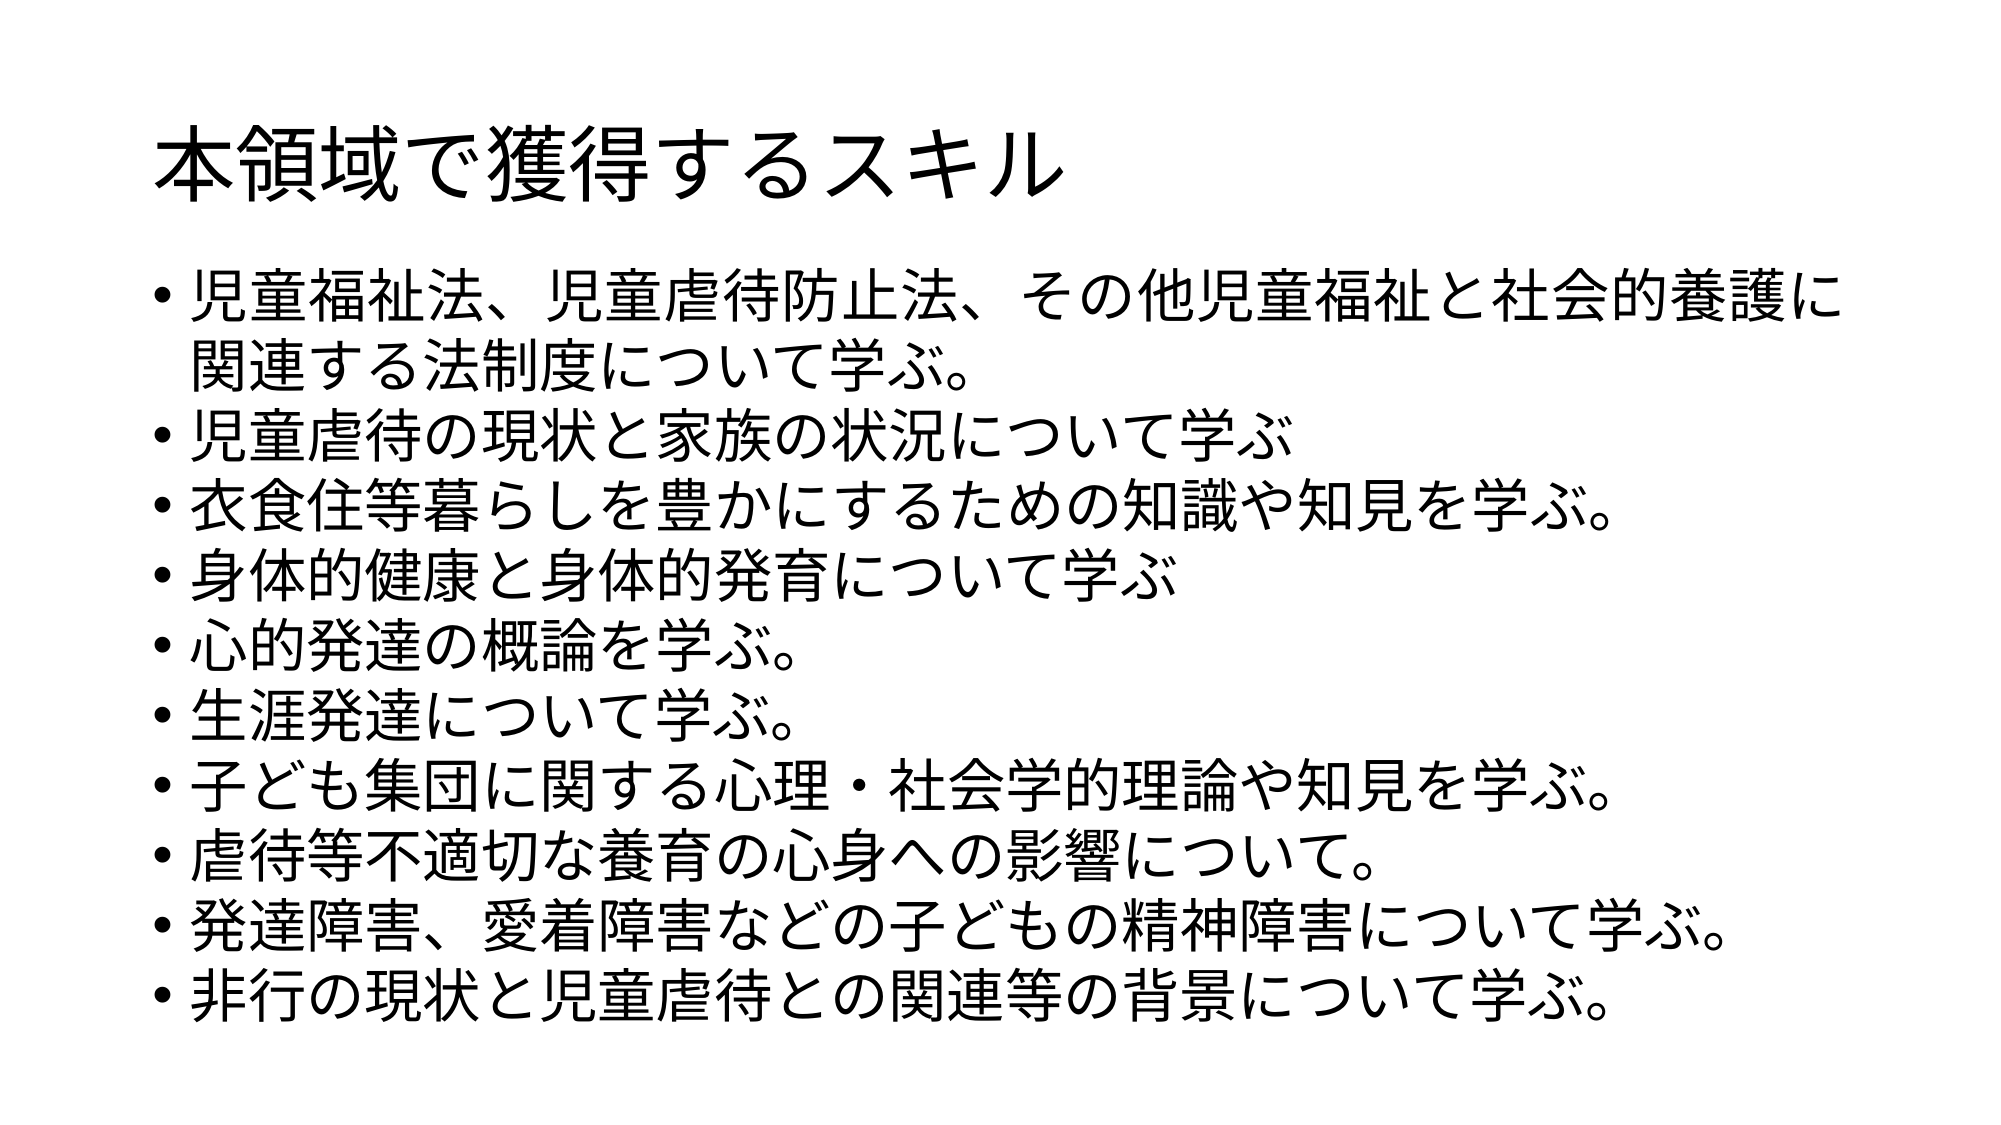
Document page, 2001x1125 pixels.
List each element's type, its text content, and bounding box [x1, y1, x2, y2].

list 児童福祉法、児童虐待防止法、その他児童福祉と社会的養護に関連する法制度について学ぶ。 児童虐待の現状と家族の状況について学ぶ 衣食住等暮らしを豊かにするための知識や知見を学ぶ。 身体的健康と身体的発育について学ぶ 心的発達の概論を学ぶ。 生涯発達について学ぶ。 子ども集団に関する心理・社会学的理論や知見を学ぶ。 虐待等不適切な養育の心身への影響について。 発達障害、愛着障害などの子どもの精神障害について学ぶ。 非行の現状と児童虐待との関連等の背景について学ぶ。 [137, 251, 1863, 1066]
title 本領域で獲得するスキル [137, 59, 1863, 251]
